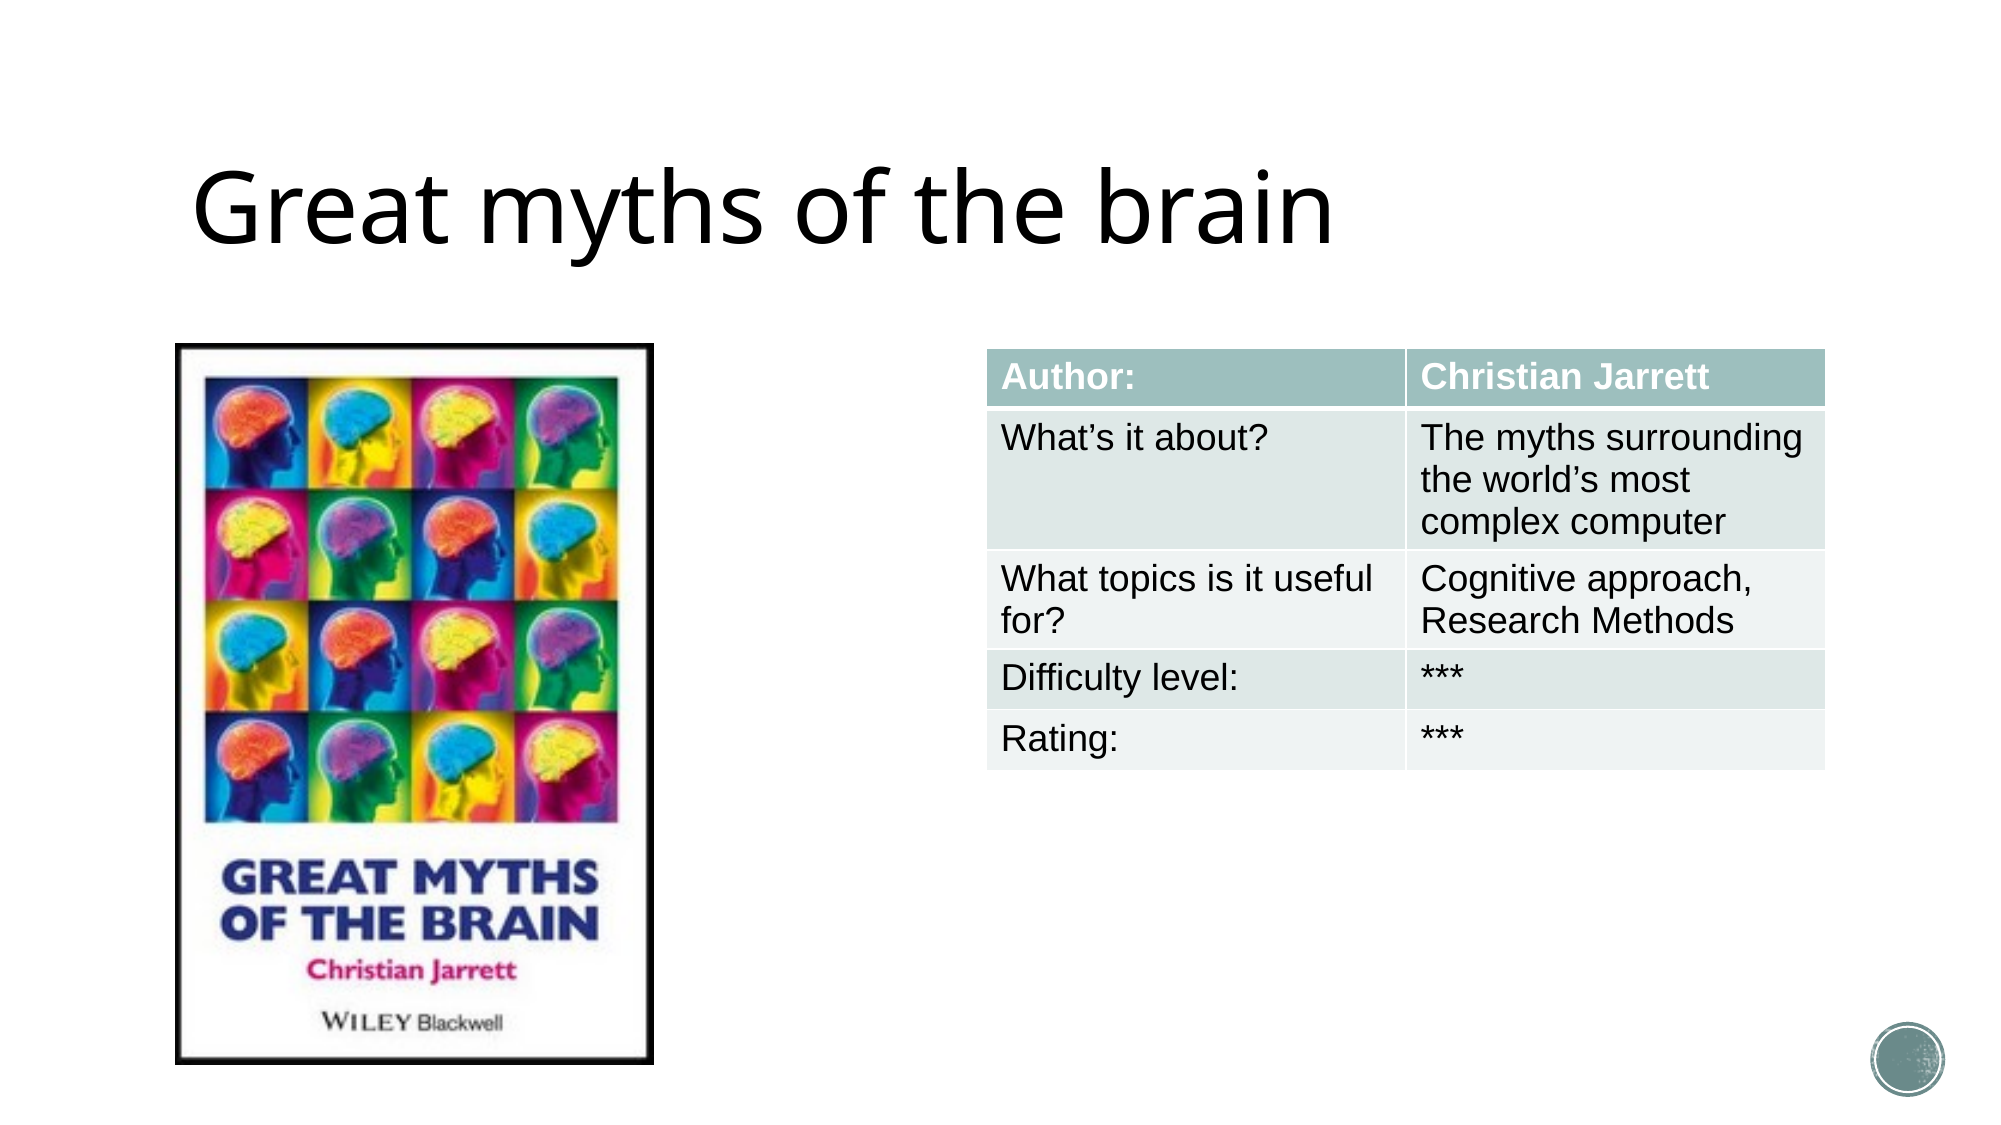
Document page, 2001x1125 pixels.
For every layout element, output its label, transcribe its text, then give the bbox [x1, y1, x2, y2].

table_cell Rating: [987, 710, 1405, 770]
table_cell *** [1407, 650, 1825, 709]
table_cell Cognitive approach, Research Methods [1407, 551, 1825, 648]
title Great myths of the brain [175, 79, 1826, 344]
table_cell What topics is it useful for? [987, 551, 1405, 648]
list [178, 346, 651, 1064]
table_header Author: [987, 349, 1405, 406]
table_cell The myths surrounding the world’s most complex computer [1407, 411, 1825, 549]
table_header Christian Jarrett [1407, 349, 1825, 406]
table_cell Difficulty level: [987, 650, 1405, 709]
table_cell What’s it about? [987, 411, 1405, 549]
table_cell *** [1407, 710, 1825, 770]
